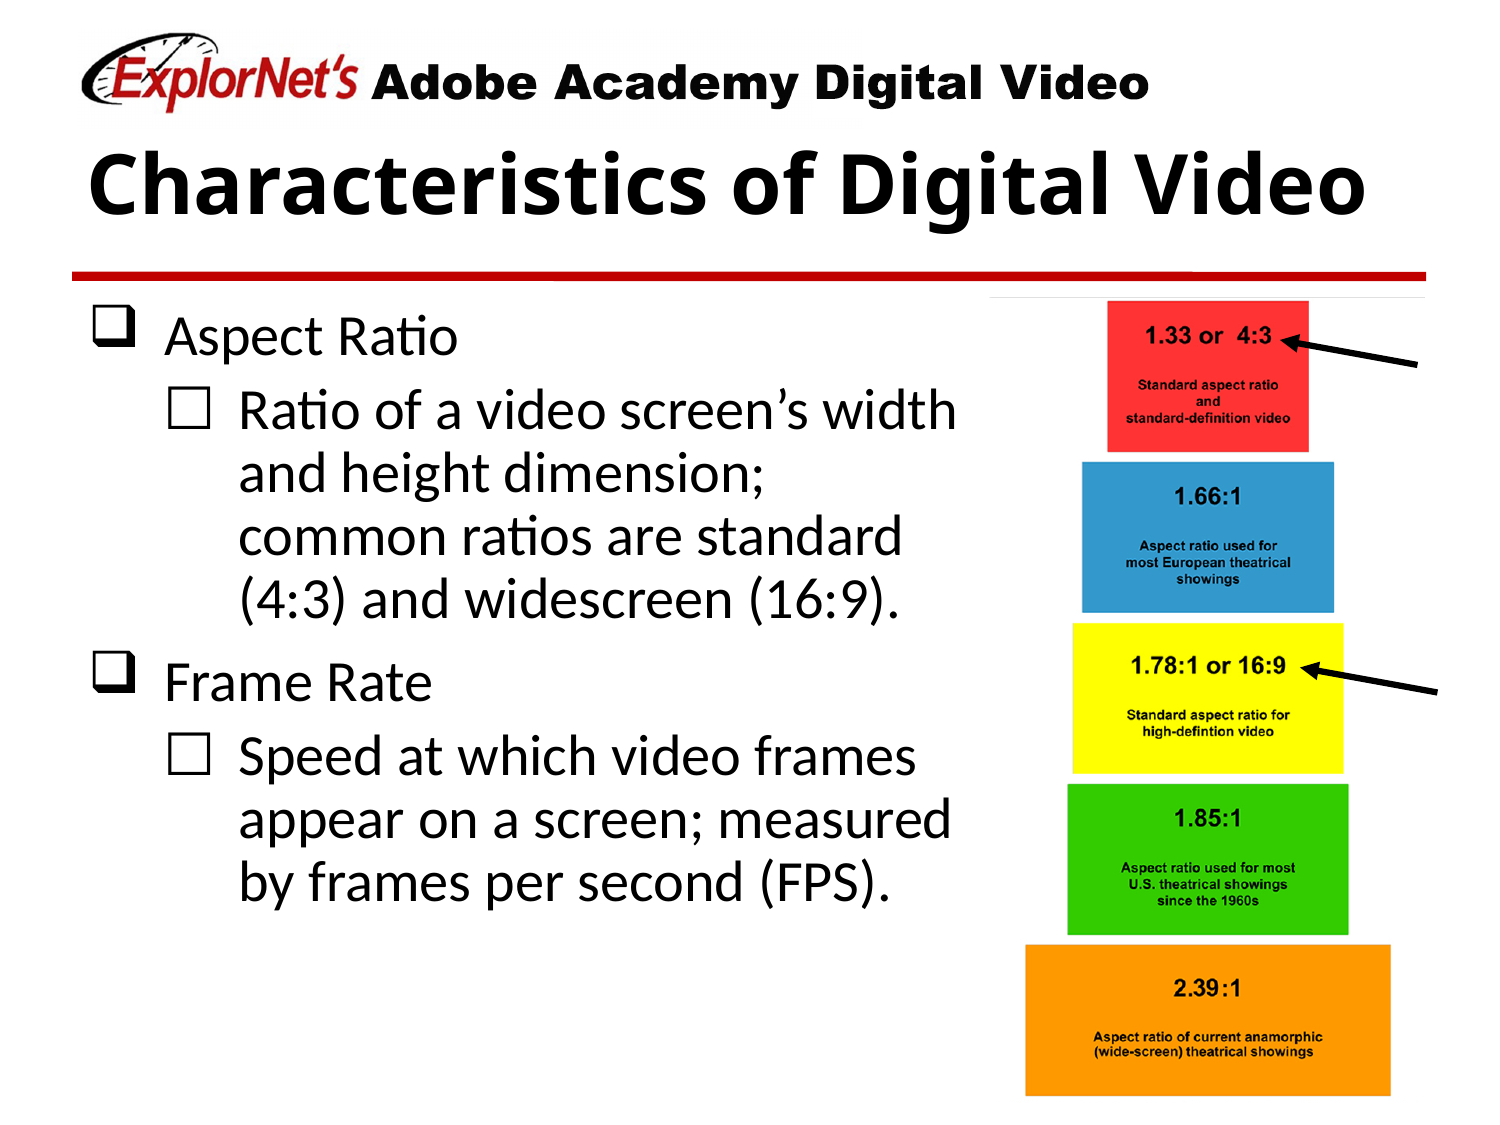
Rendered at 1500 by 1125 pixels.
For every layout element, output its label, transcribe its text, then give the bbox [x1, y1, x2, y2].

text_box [989, 297, 1438, 1103]
picture [78, 29, 1192, 120]
list Aspect Ratio Ratio of a video screen’s width and height dimension; common ratios are standard (4:3) and widescreen (16:9). Frame Rate Speed at which video frames appear on a screen; measured by frames per second (FPS). [73, 298, 989, 1011]
title Characteristics of Digital Video [71, 120, 1429, 255]
